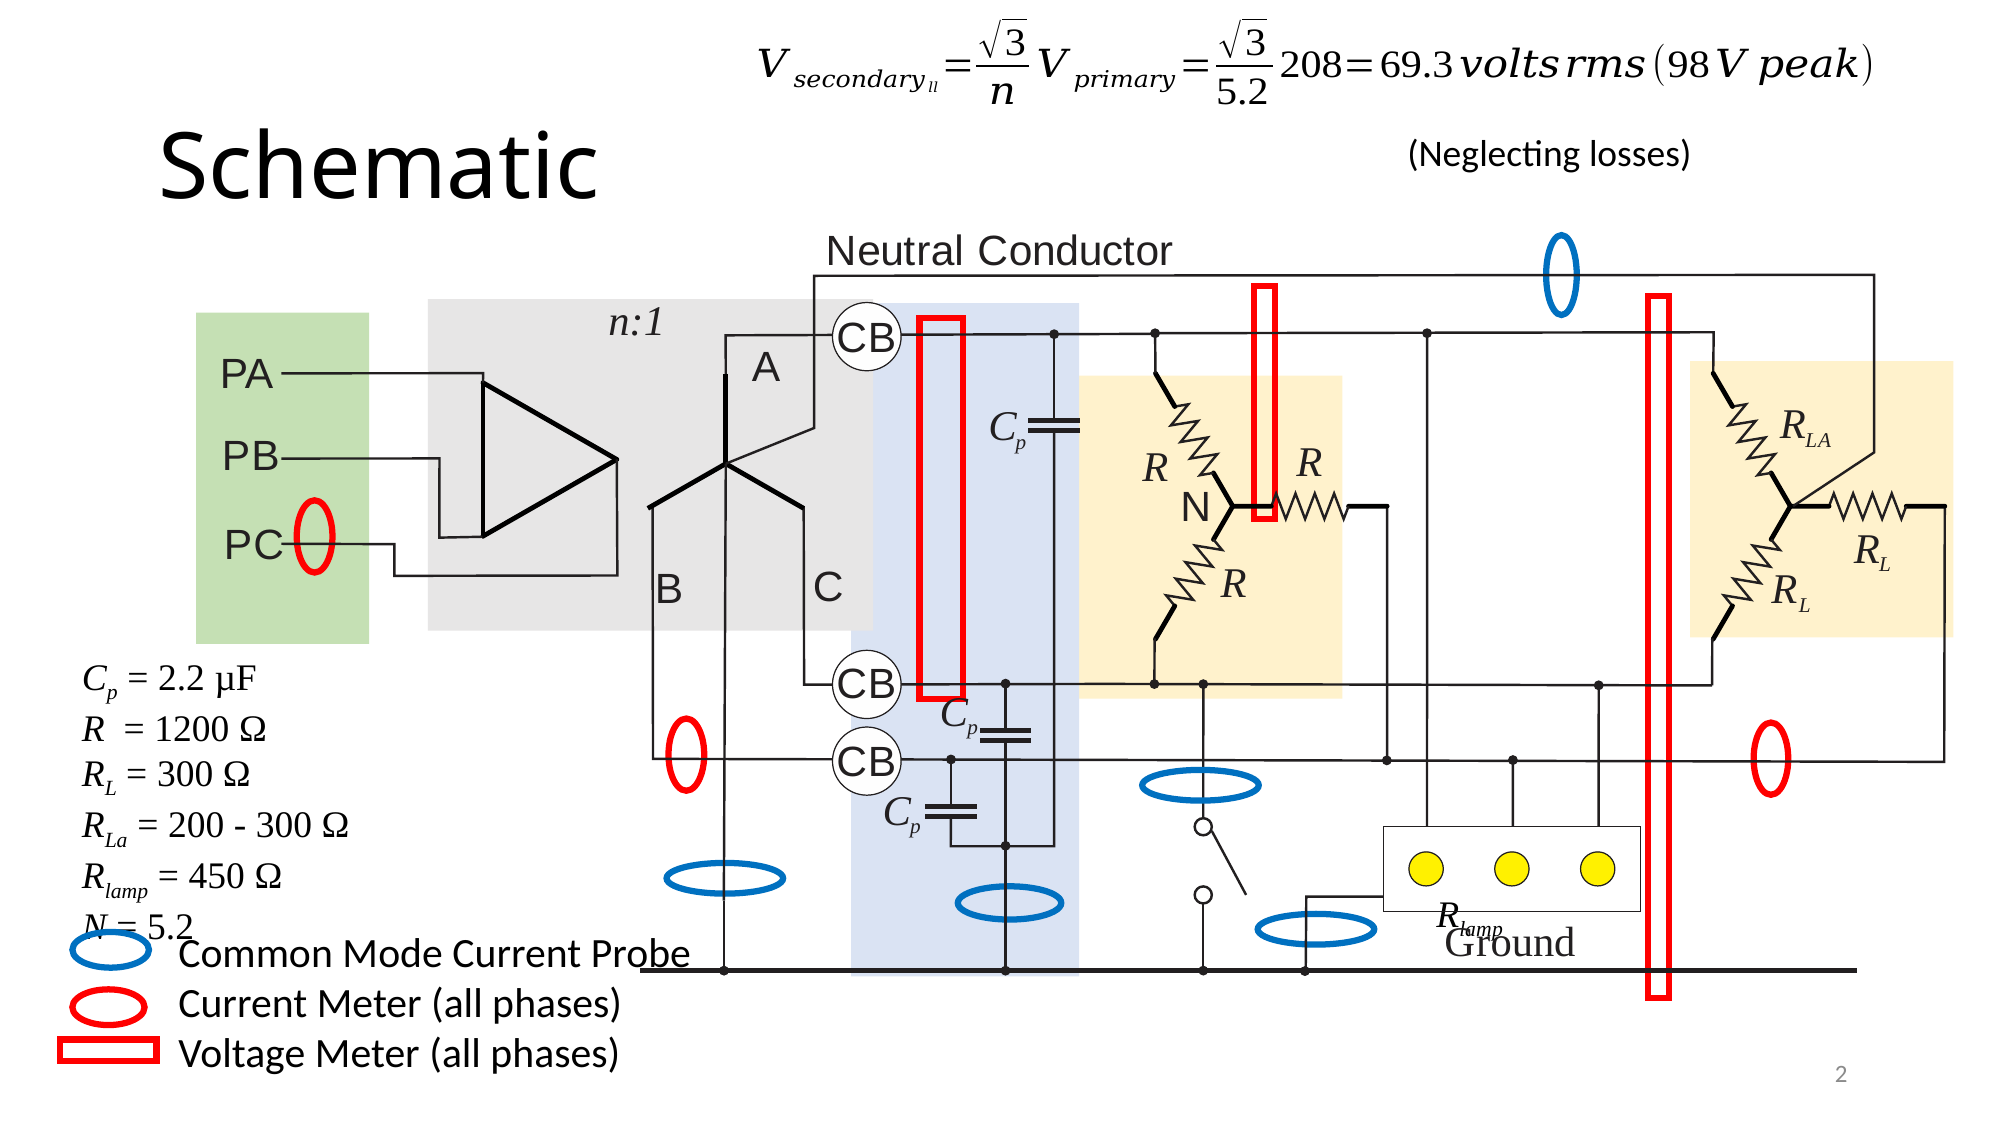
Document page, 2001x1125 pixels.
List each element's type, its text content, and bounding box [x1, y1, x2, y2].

text_box [71, 988, 146, 1027]
text_box Common Mode Current Probe Current Meter (all phases) Voltage Meter (all phases) [163, 917, 707, 1083]
picture [219, 231, 1950, 979]
text_box [195, 312, 219, 645]
text_box (Neglecting losses) [1392, 121, 1707, 182]
text_box [71, 930, 151, 969]
text_box Cp = 2.2 µF R = 1200 Ω RL = 300 Ω RLa = 200 - 300 Ω Rlamp = 450 Ω N = 5.2 [67, 645, 219, 1000]
slide_number 2 [1412, 1042, 1863, 1103]
text_box [59, 1038, 158, 1062]
text_box [1950, 360, 1954, 638]
text_box [1647, 979, 1670, 999]
title Schematic [143, 60, 1869, 278]
